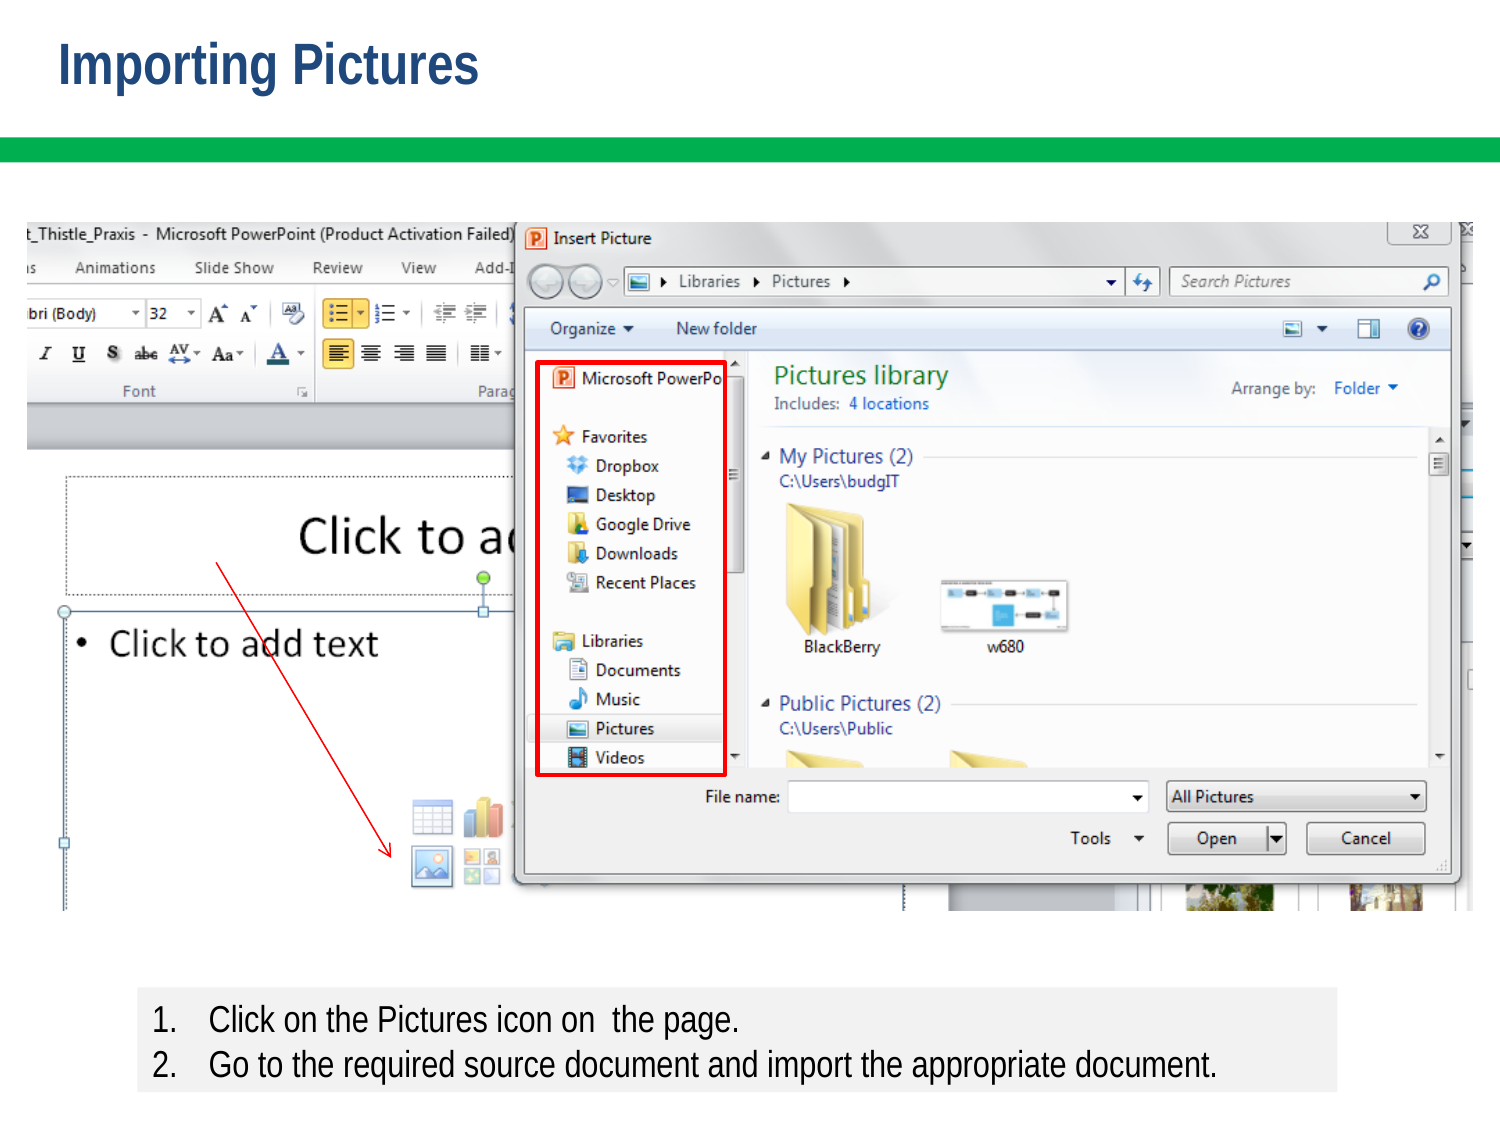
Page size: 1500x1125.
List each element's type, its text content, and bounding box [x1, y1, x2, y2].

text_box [215, 562, 392, 859]
picture [27, 222, 1473, 911]
text_box Click on the Pictures icon on the page. Go to the required source document and import the appropriate document. [137, 987, 1338, 1093]
text_box Importing Pictures [43, 19, 496, 105]
text_box [0, 135, 1500, 164]
